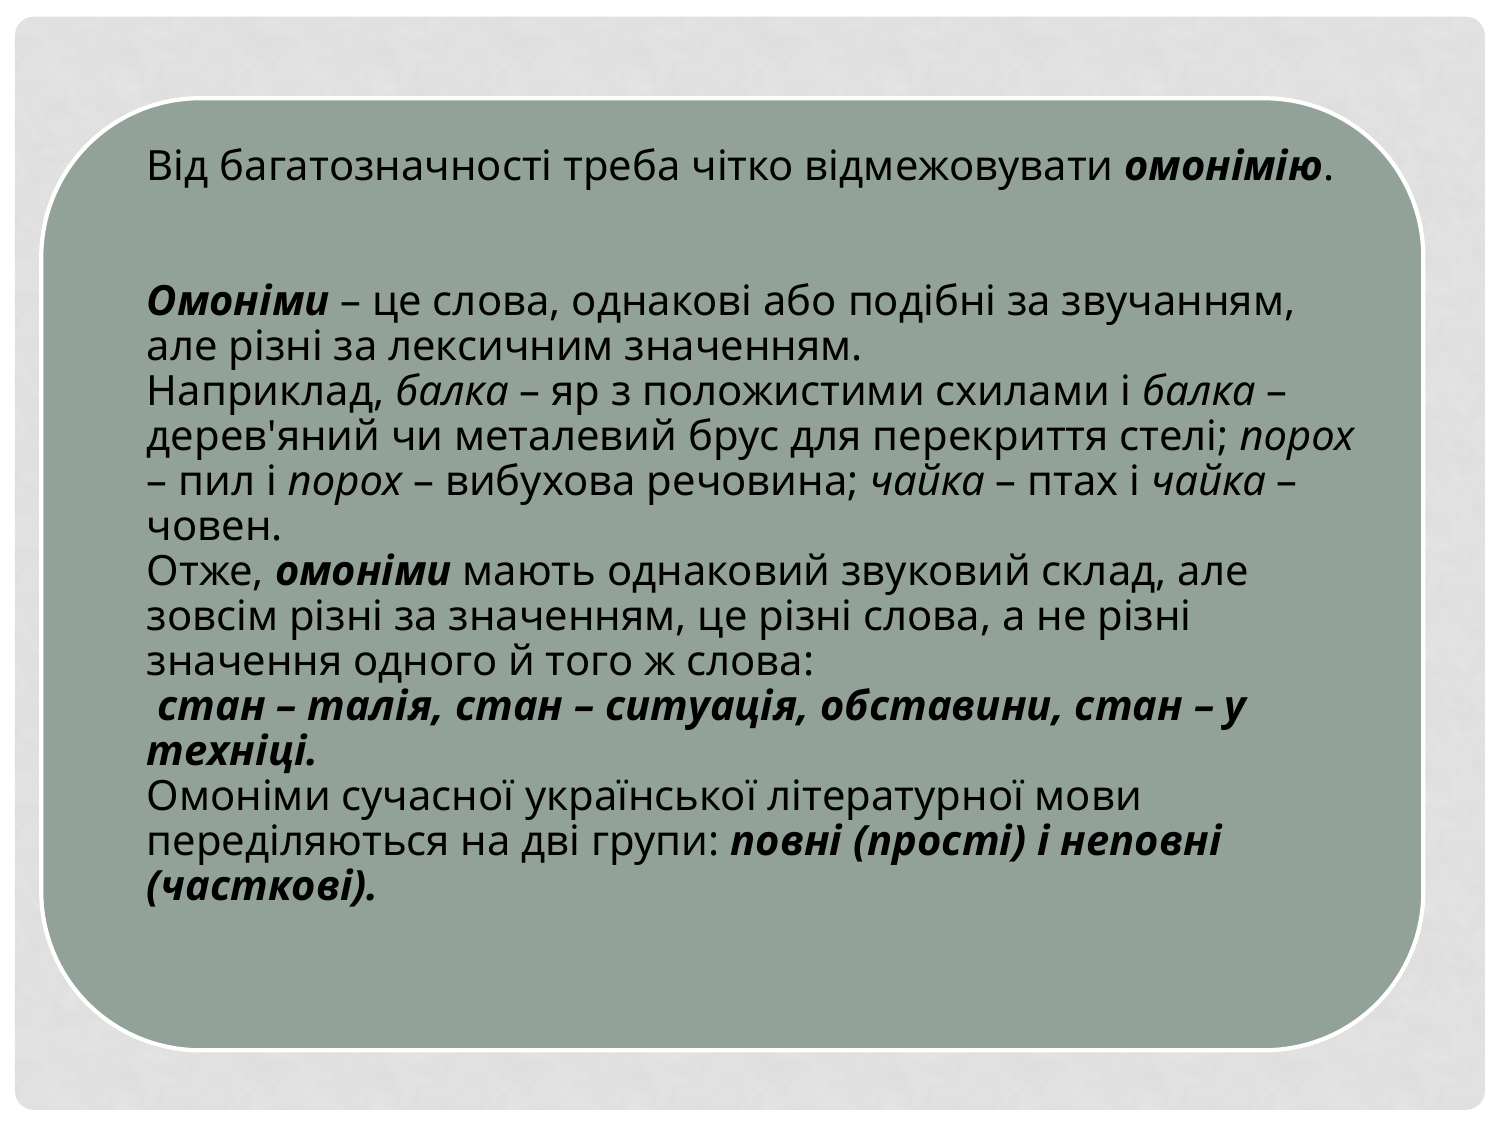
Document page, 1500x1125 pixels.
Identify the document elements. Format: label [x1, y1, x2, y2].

text_box [41, 77, 1424, 1071]
